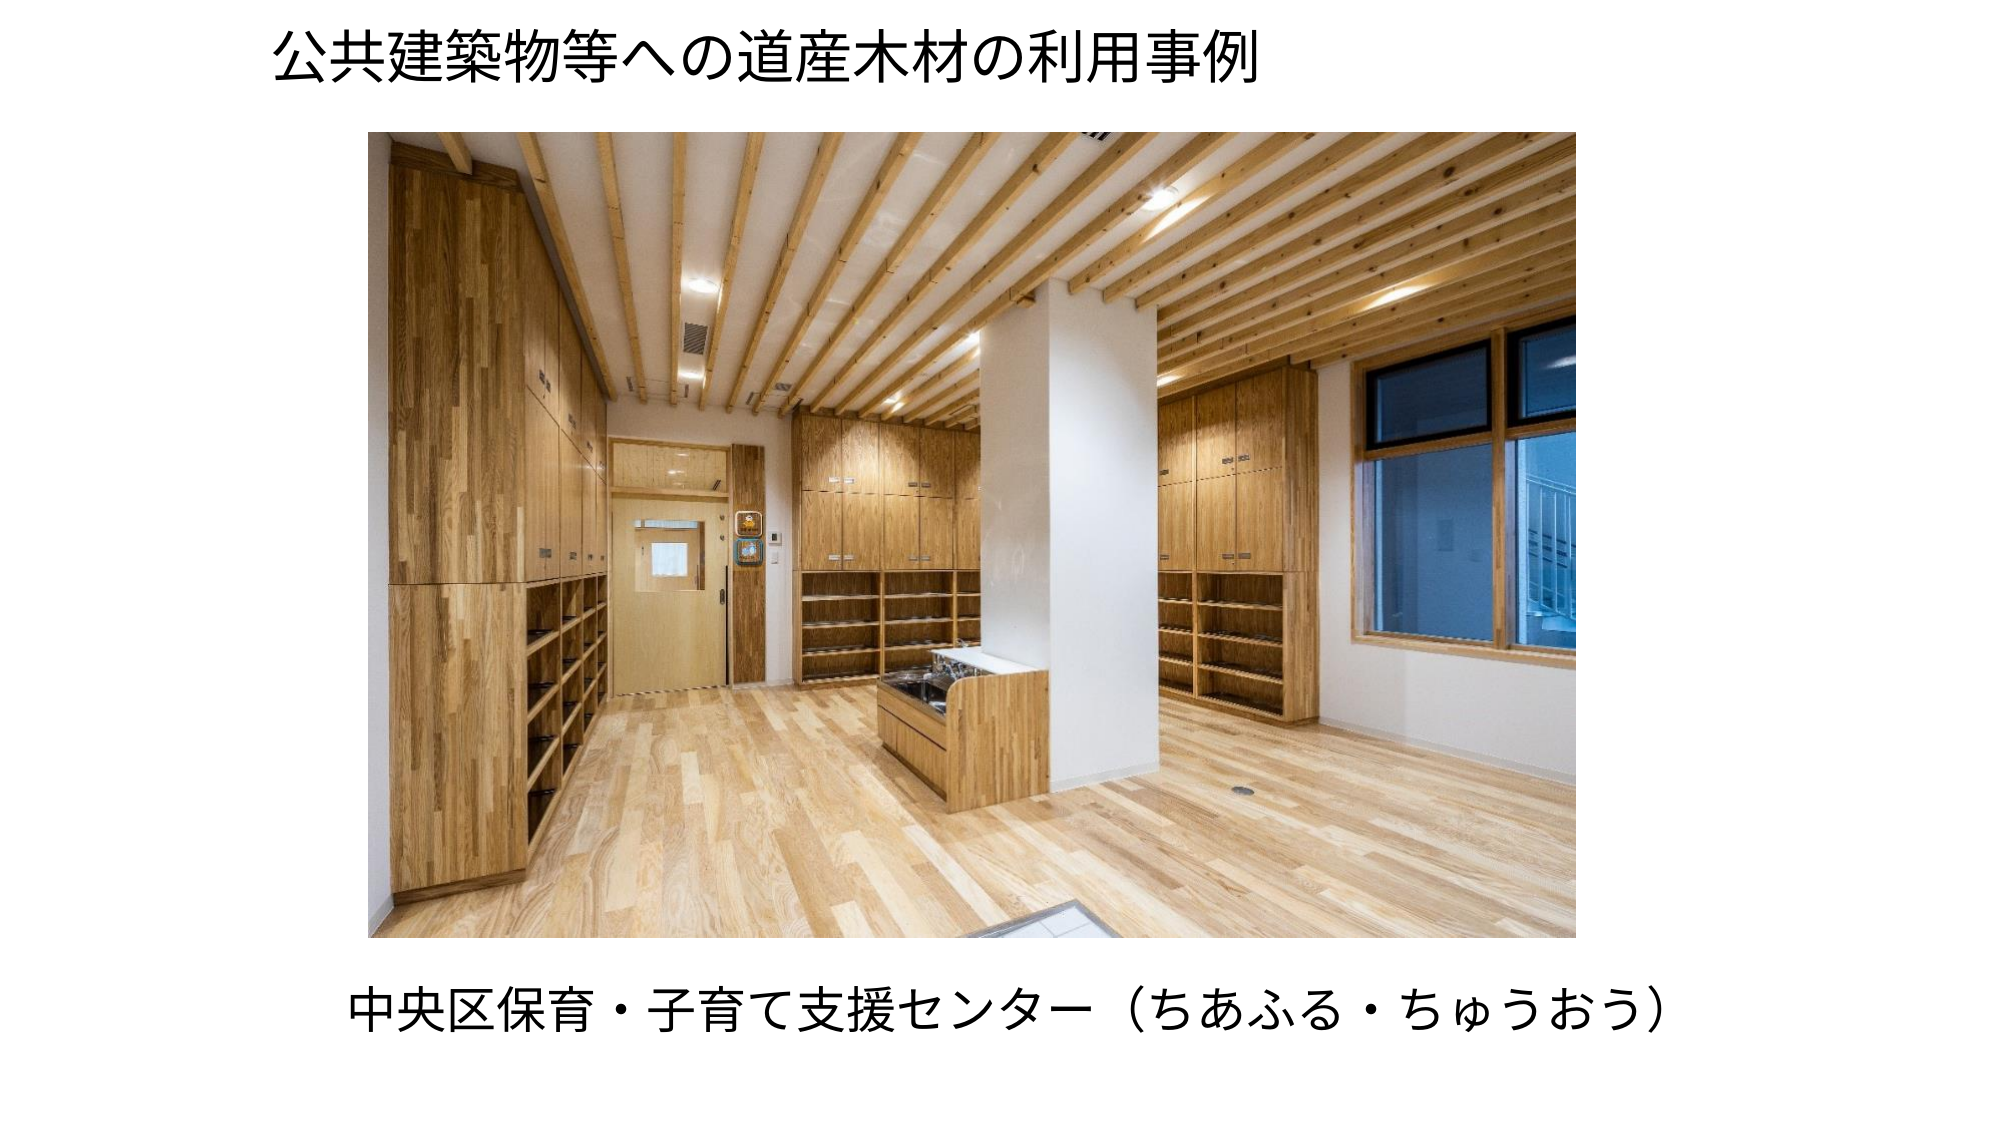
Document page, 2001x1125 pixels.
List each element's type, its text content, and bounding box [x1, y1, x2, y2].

text_box 公共建築物等への道産木材の利用事例 [255, 12, 1276, 98]
text_box 中央区保育・子育て支援センター（ちあふる・ちゅうおう） [331, 971, 1750, 1107]
picture [368, 132, 1576, 938]
